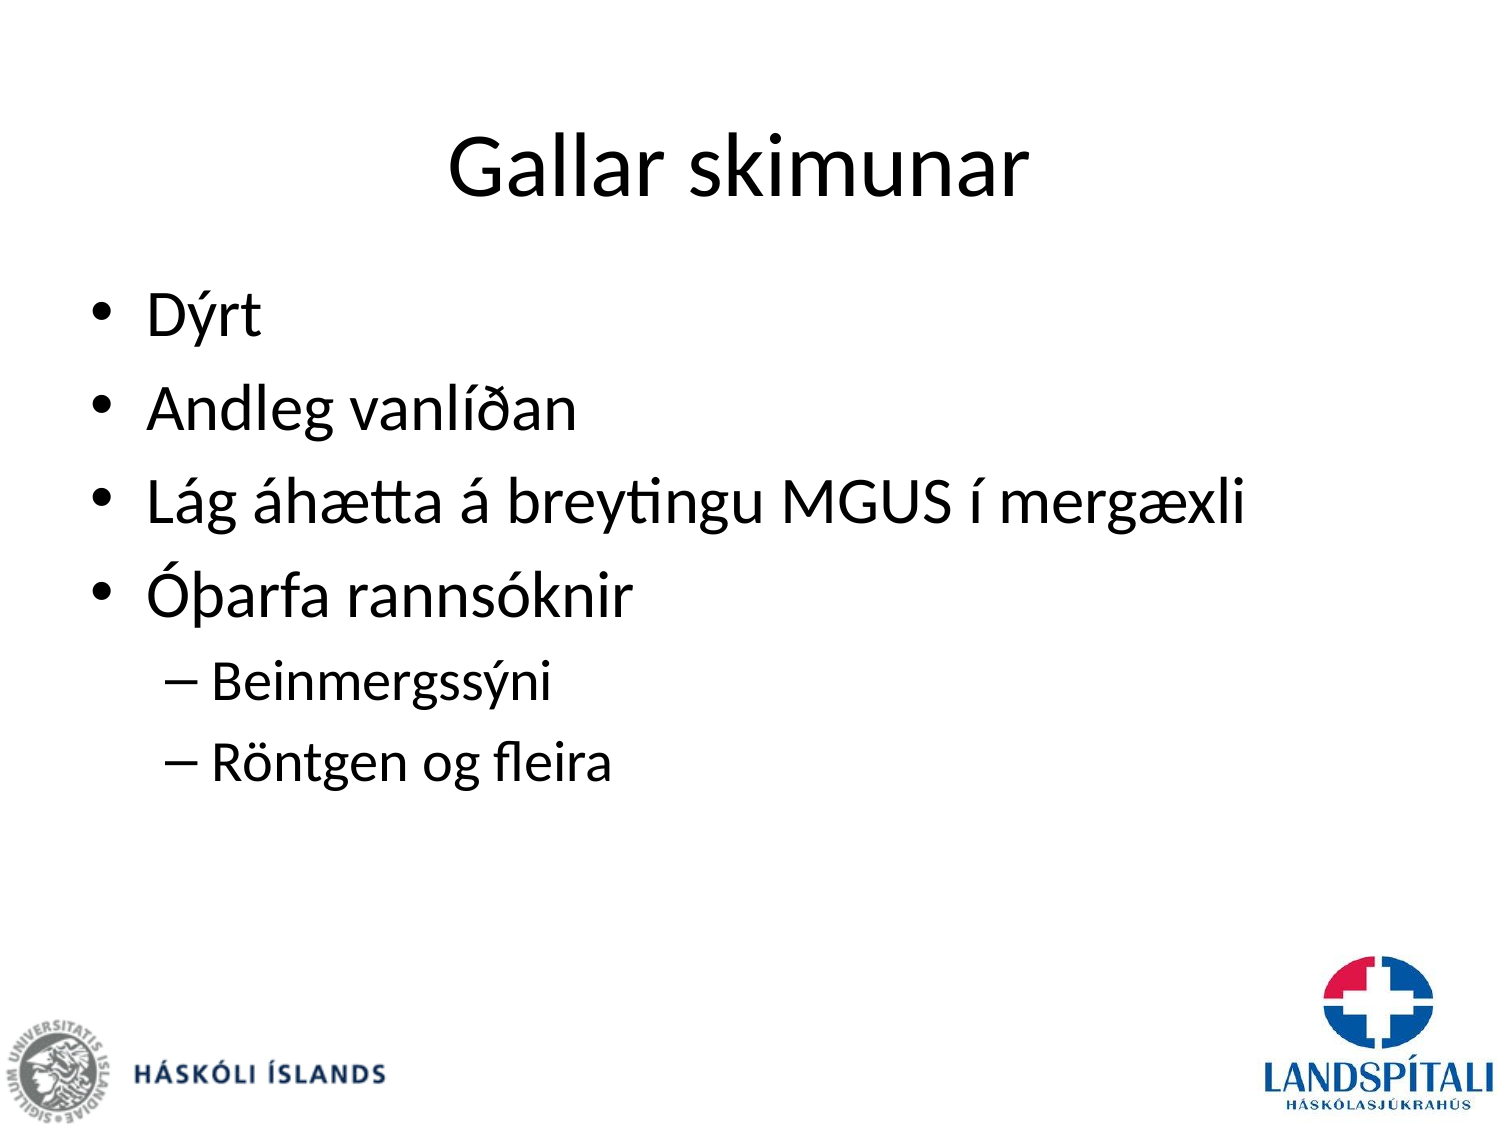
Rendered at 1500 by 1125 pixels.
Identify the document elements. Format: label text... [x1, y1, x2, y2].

picture [1257, 916, 1497, 1125]
title Gallar skimunar [64, 66, 1415, 254]
list Dýrt Andleg vanlíðan Lág áhætta á breytingu MGUS í mergæxli Óþarfa rannsóknir Beinmergssýni Röntgen og fleira [75, 262, 1425, 1005]
picture [0, 1018, 391, 1125]
